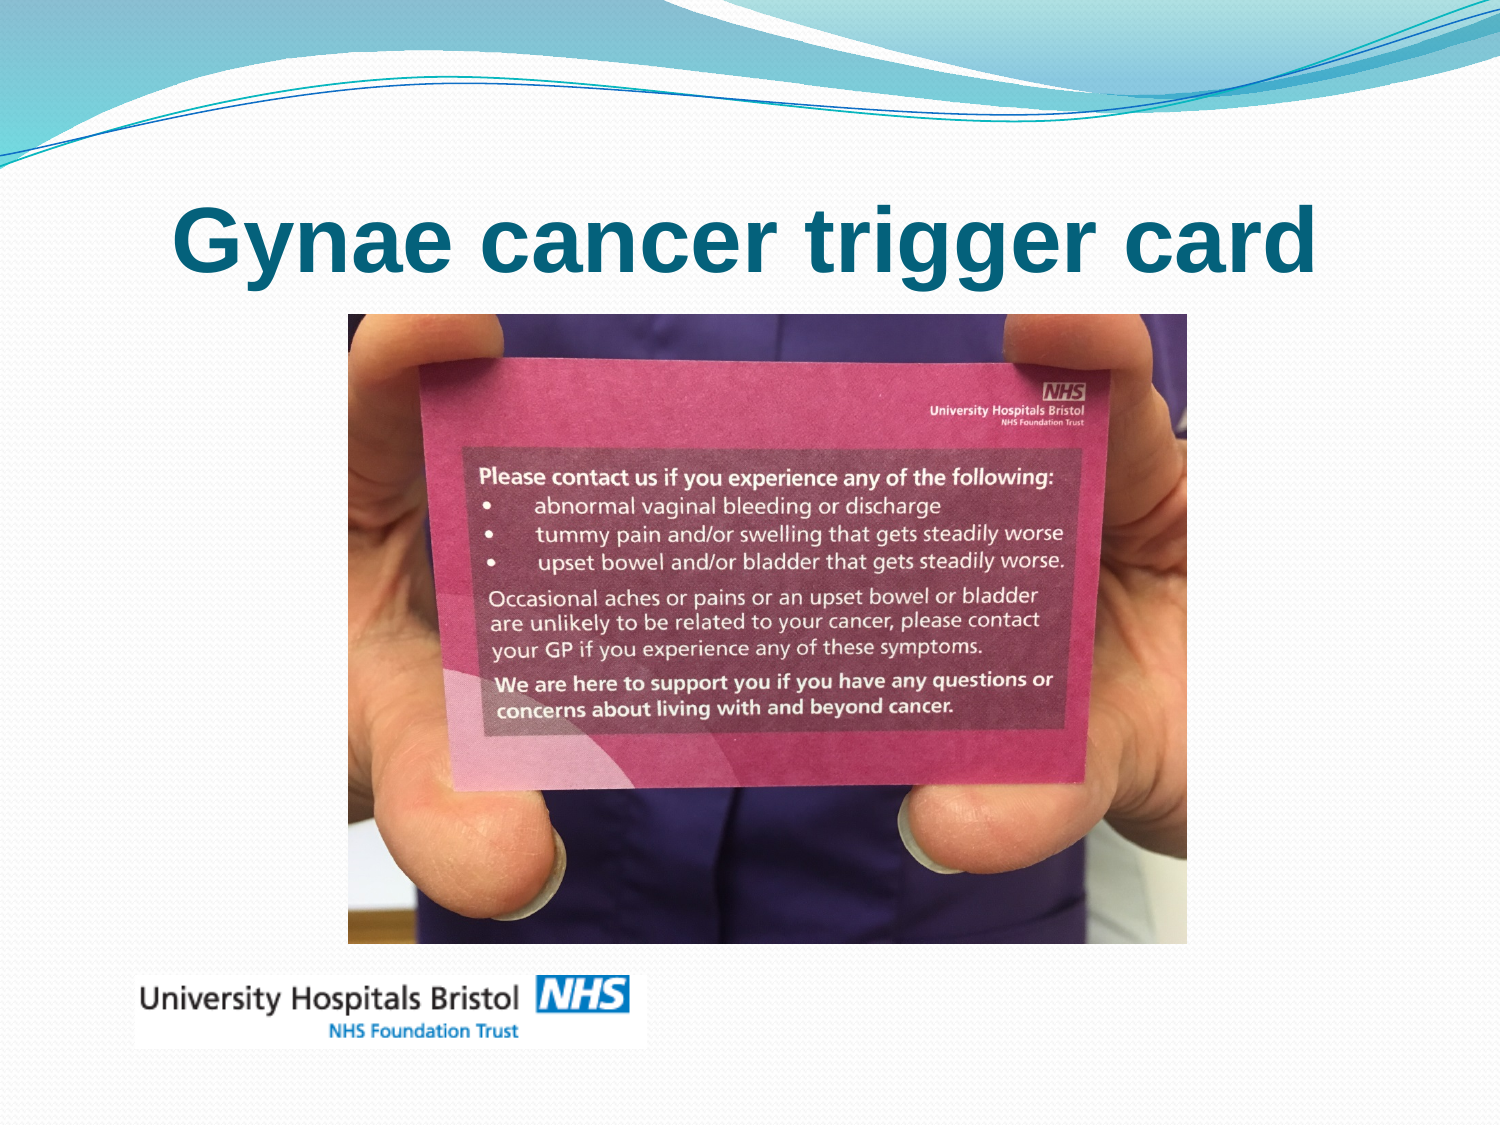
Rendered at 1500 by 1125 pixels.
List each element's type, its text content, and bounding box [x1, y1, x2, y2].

picture [348, 314, 1188, 944]
picture [135, 975, 647, 1050]
title Gynae cancer trigger card [171, 168, 1324, 291]
